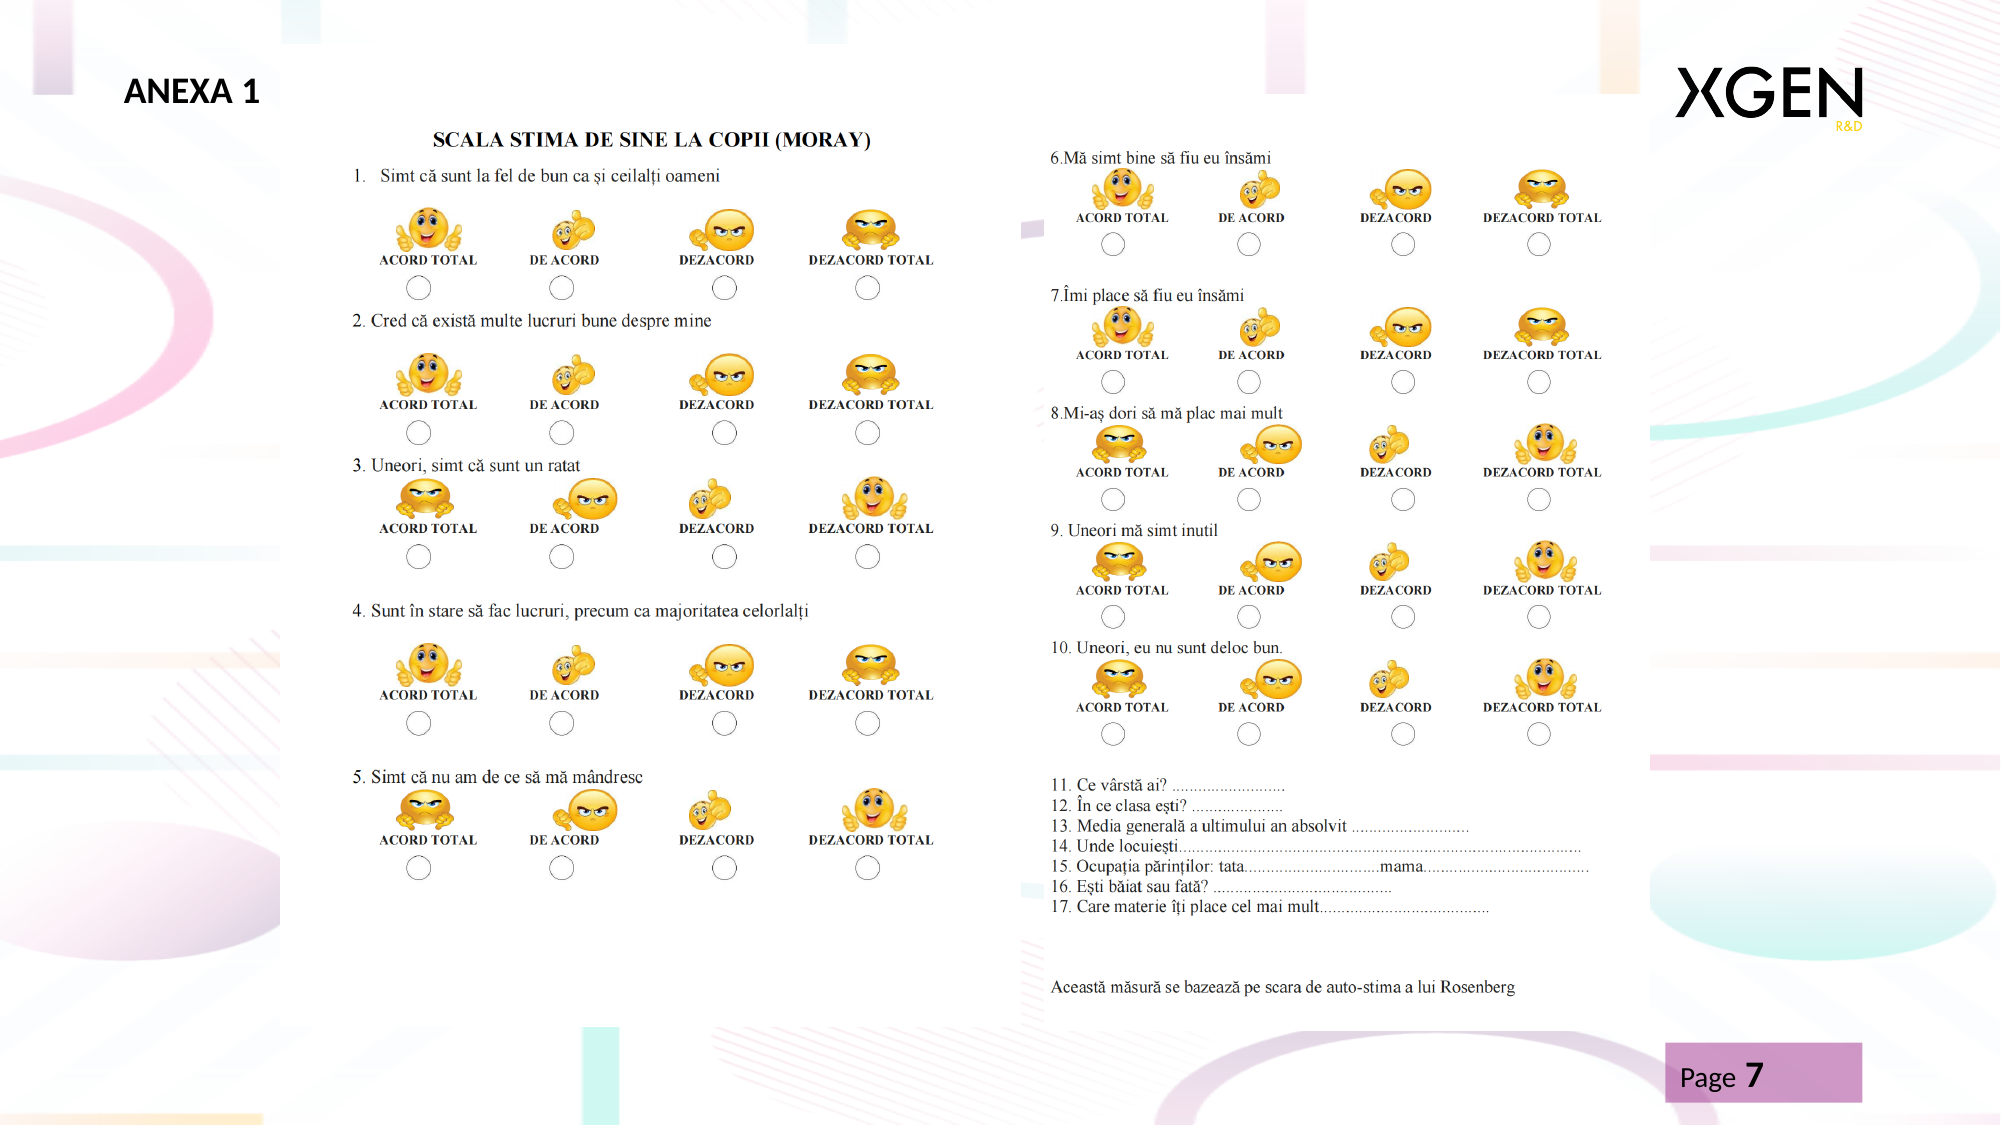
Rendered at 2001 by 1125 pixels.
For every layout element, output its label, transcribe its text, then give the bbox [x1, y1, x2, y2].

text_box ANEXA 1 [108, 59, 280, 119]
picture [0, 0, 2001, 1125]
slide_number Page 7 [1665, 1042, 1863, 1103]
